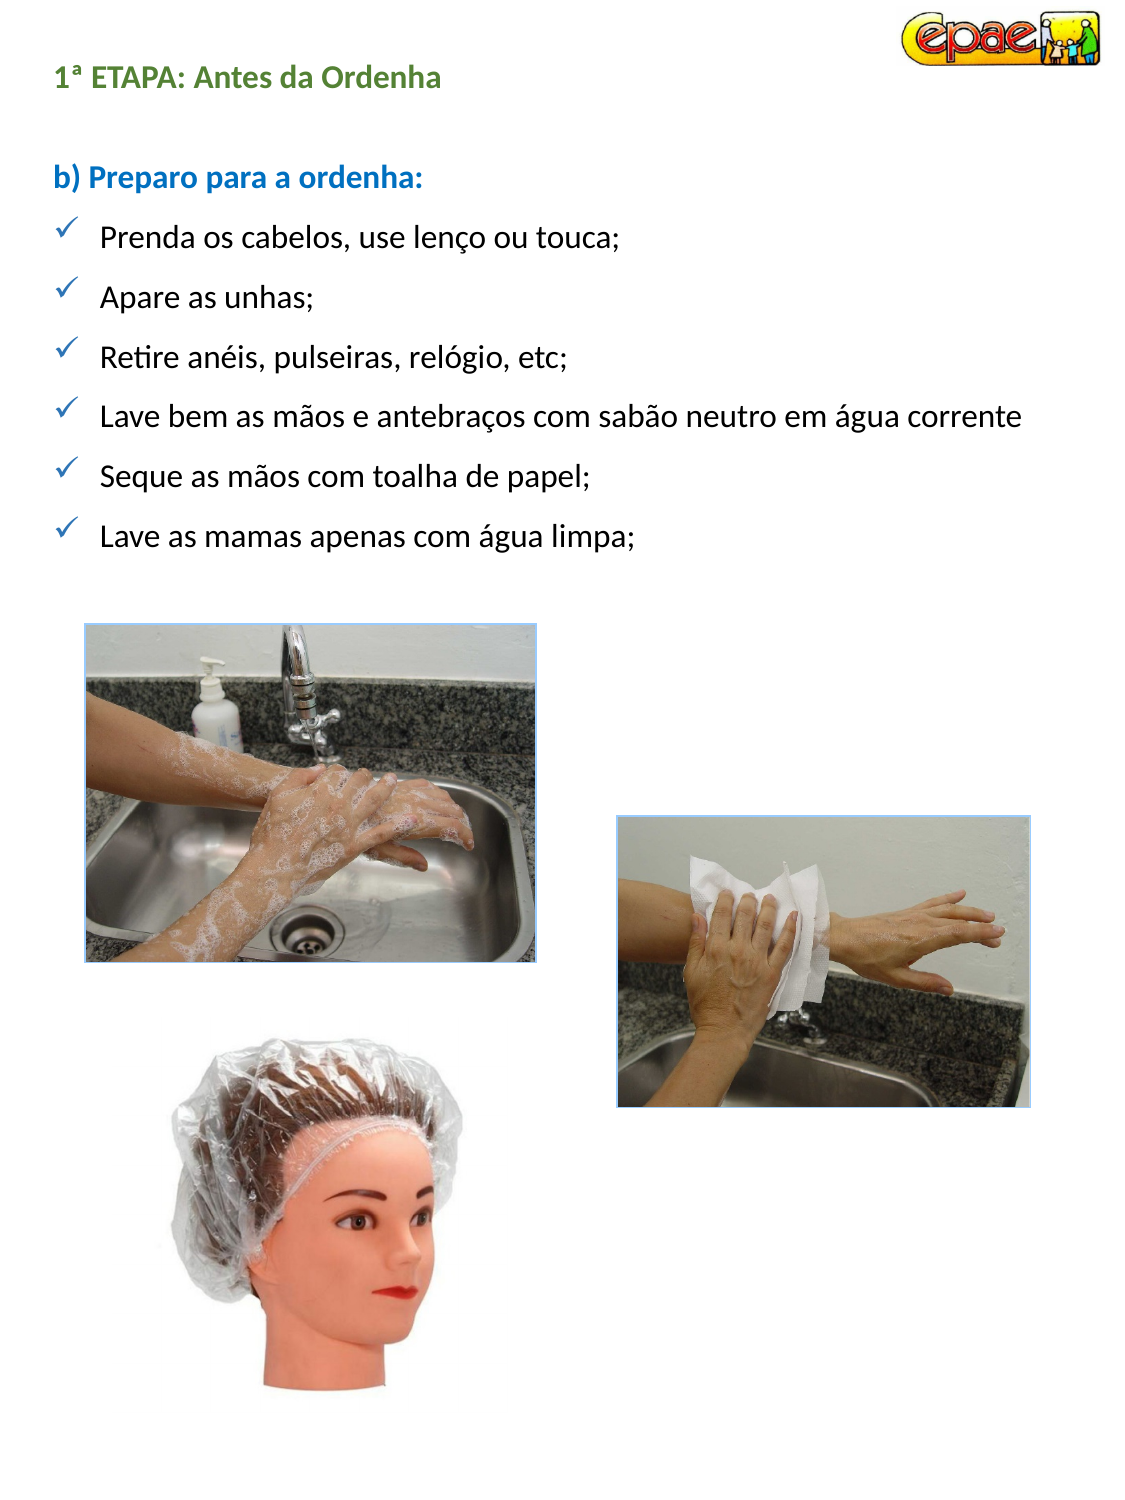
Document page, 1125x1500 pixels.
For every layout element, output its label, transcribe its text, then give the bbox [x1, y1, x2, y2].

picture [617, 816, 1030, 1107]
picture [85, 624, 535, 962]
picture [112, 1017, 508, 1413]
picture [895, 5, 1105, 66]
text_box 1ª ETAPA: Antes da Ordenha b) Preparo para a ordenha: Prenda os cabelos, use lenço ou touca; Apare as unhas; Retire anéis, pulseiras, relógio, etc; Lave bem as mãos e antebraços com sabão neutro em água corrente Seque as mãos com toalha de papel; Lave as mamas apenas com água limpa; [38, 7, 1087, 562]
